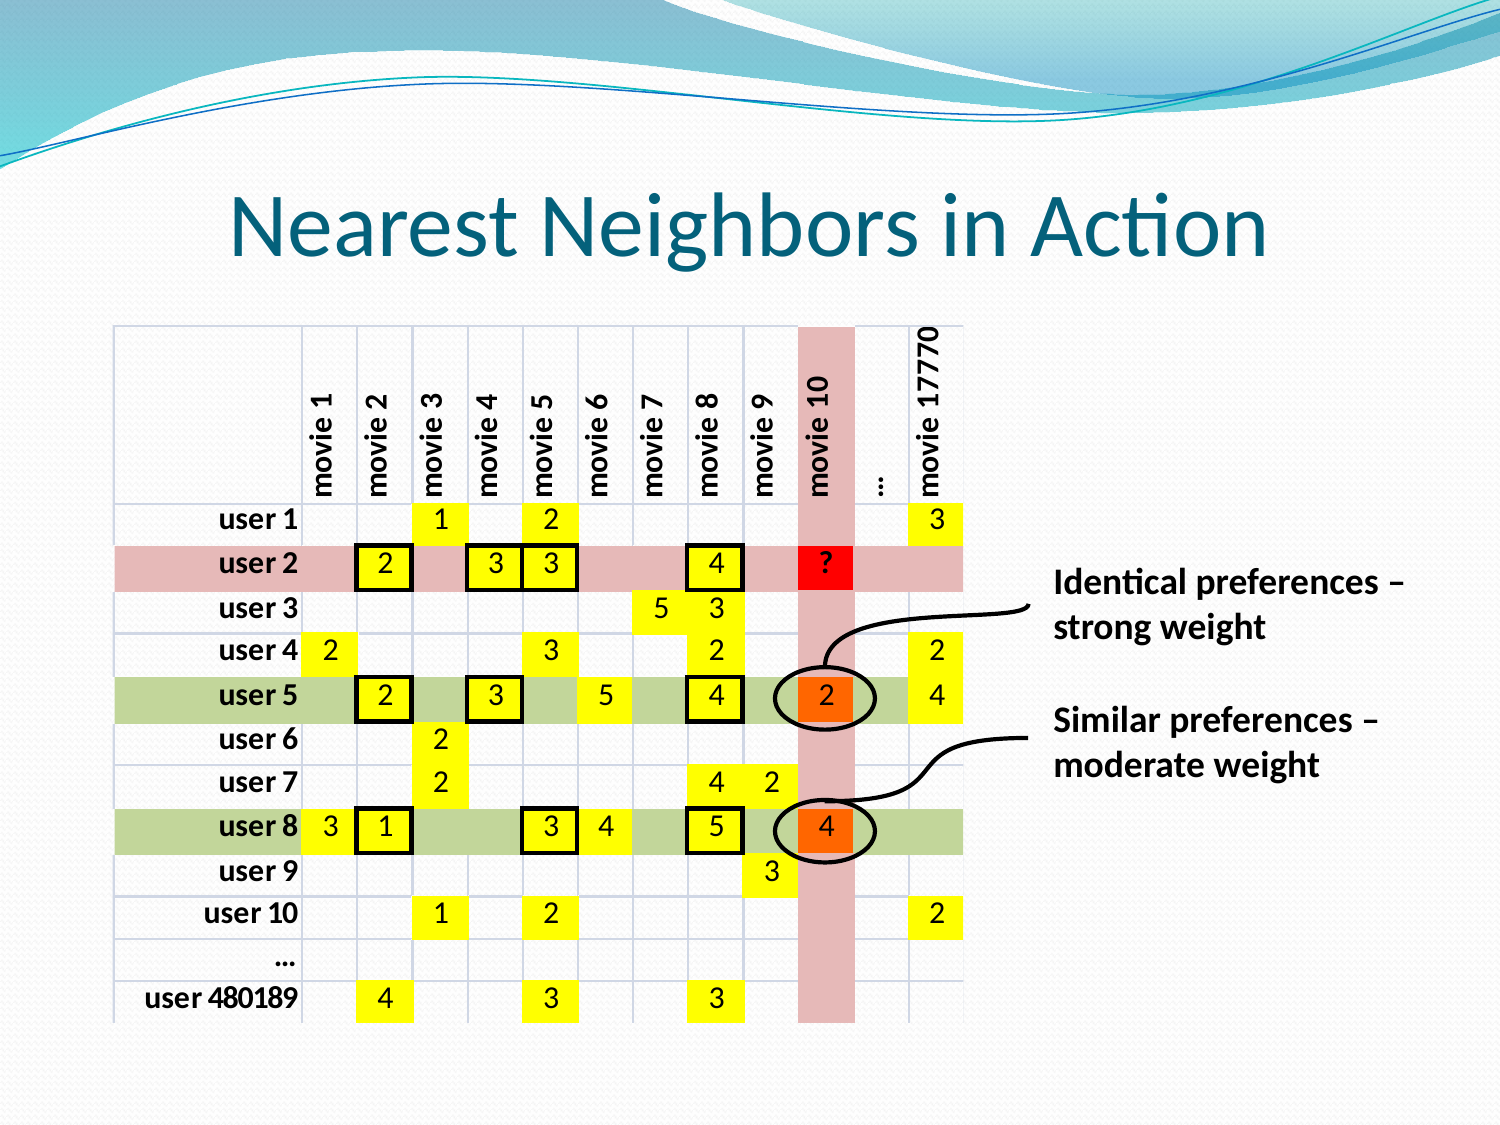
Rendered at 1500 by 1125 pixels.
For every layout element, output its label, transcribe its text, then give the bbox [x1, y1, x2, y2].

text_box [894, 667, 959, 872]
text_box Similar preferences – moderate weight [1038, 687, 1396, 793]
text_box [112, 324, 966, 1026]
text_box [894, 533, 959, 667]
title Nearest Neighbors in Action [75, 115, 1425, 275]
text_box Identical preferences – strong weight [1038, 549, 1422, 655]
text_box Grand Prize Team 14 individuals [886, 534, 965, 884]
